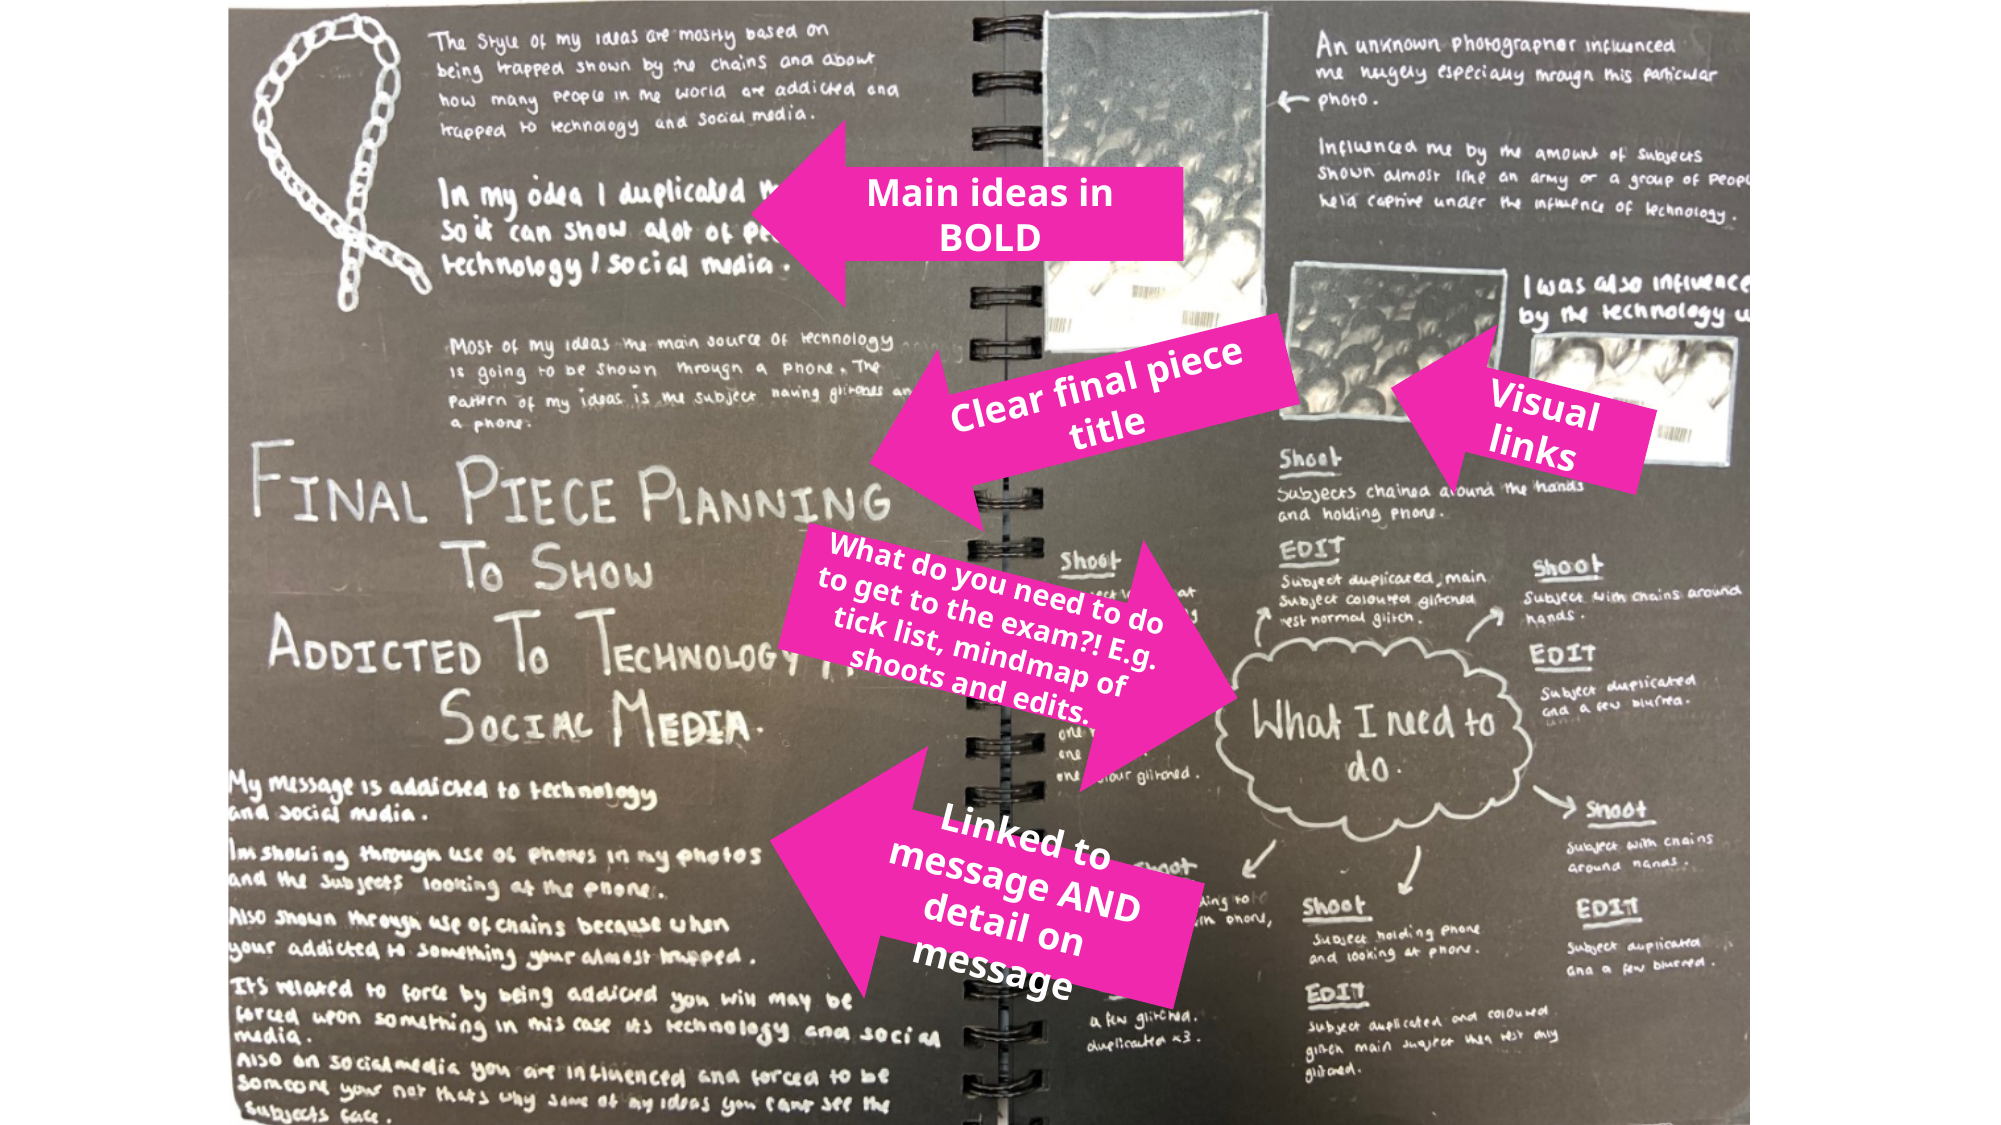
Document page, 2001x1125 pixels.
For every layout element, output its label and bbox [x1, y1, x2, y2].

picture [227, 0, 1750, 1125]
